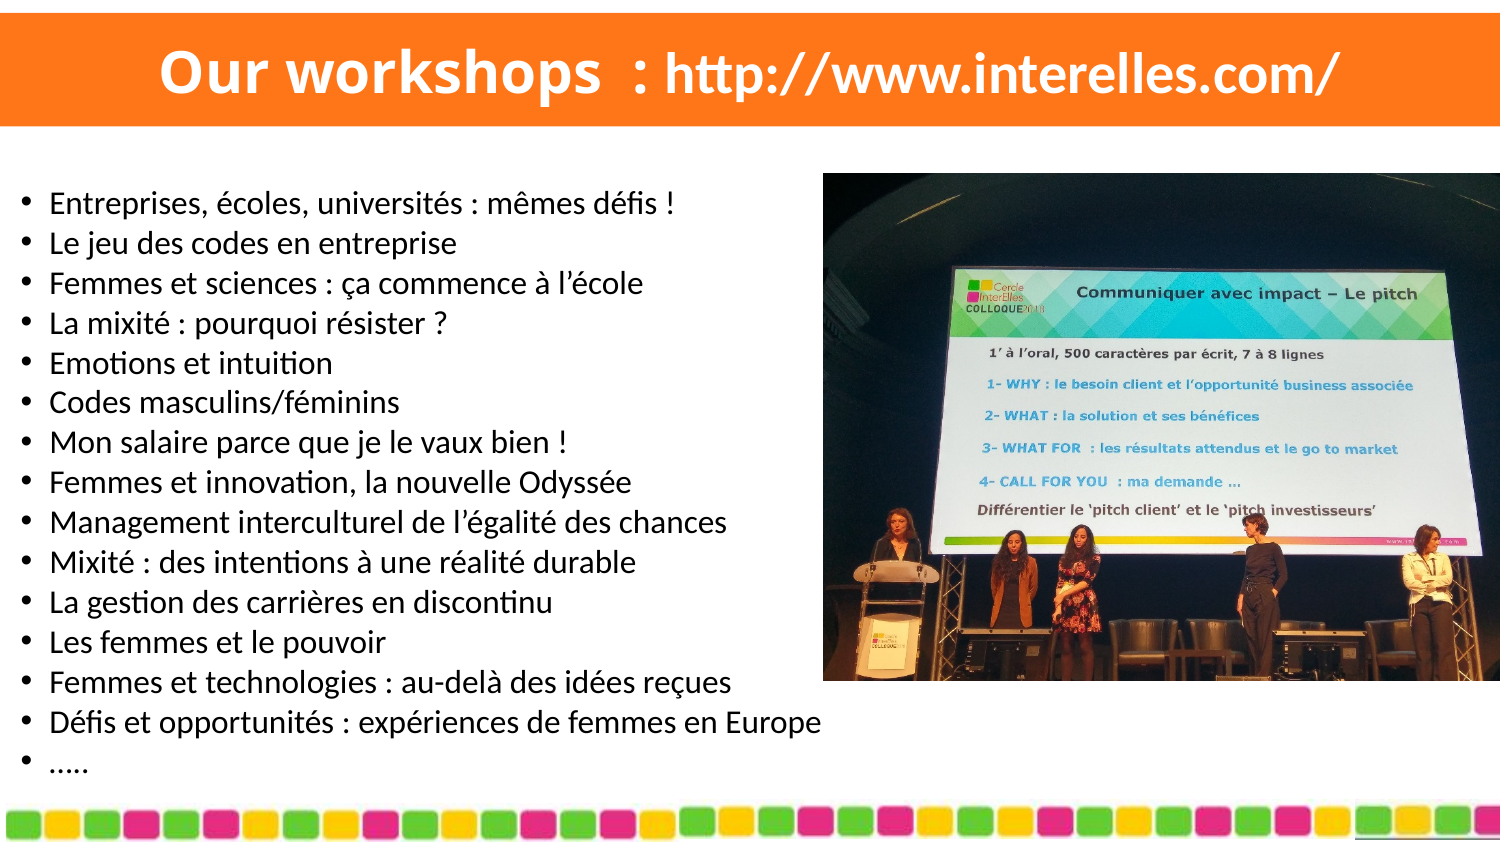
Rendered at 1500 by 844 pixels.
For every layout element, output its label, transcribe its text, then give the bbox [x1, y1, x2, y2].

picture [823, 173, 1500, 682]
title Our workshops : http://www.interelles.com/ [0, 12, 1500, 127]
slide_number 8 [1093, 800, 1444, 844]
picture [5, 799, 1354, 842]
text_box Entreprises, écoles, universités : mêmes défis ! Le jeu des codes en entreprise Femmes et sciences : ça commence à l’école La mixité : pourquoi résister ? Emotions et intuition Codes masculins/féminins Mon salaire parce que je le vaux bien ! Femmes et innovation, la nouvelle Odyssée Management interculturel de l’égalité des chances Mixité : des intentions à une réalité durable La gestion des carrières en discontinu Les femmes et le pouvoir Femmes et technologies : au-delà des idées reçues Défis et opportunités : expériences de femmes en Europe ….. [5, 173, 892, 828]
picture [1355, 799, 1500, 840]
